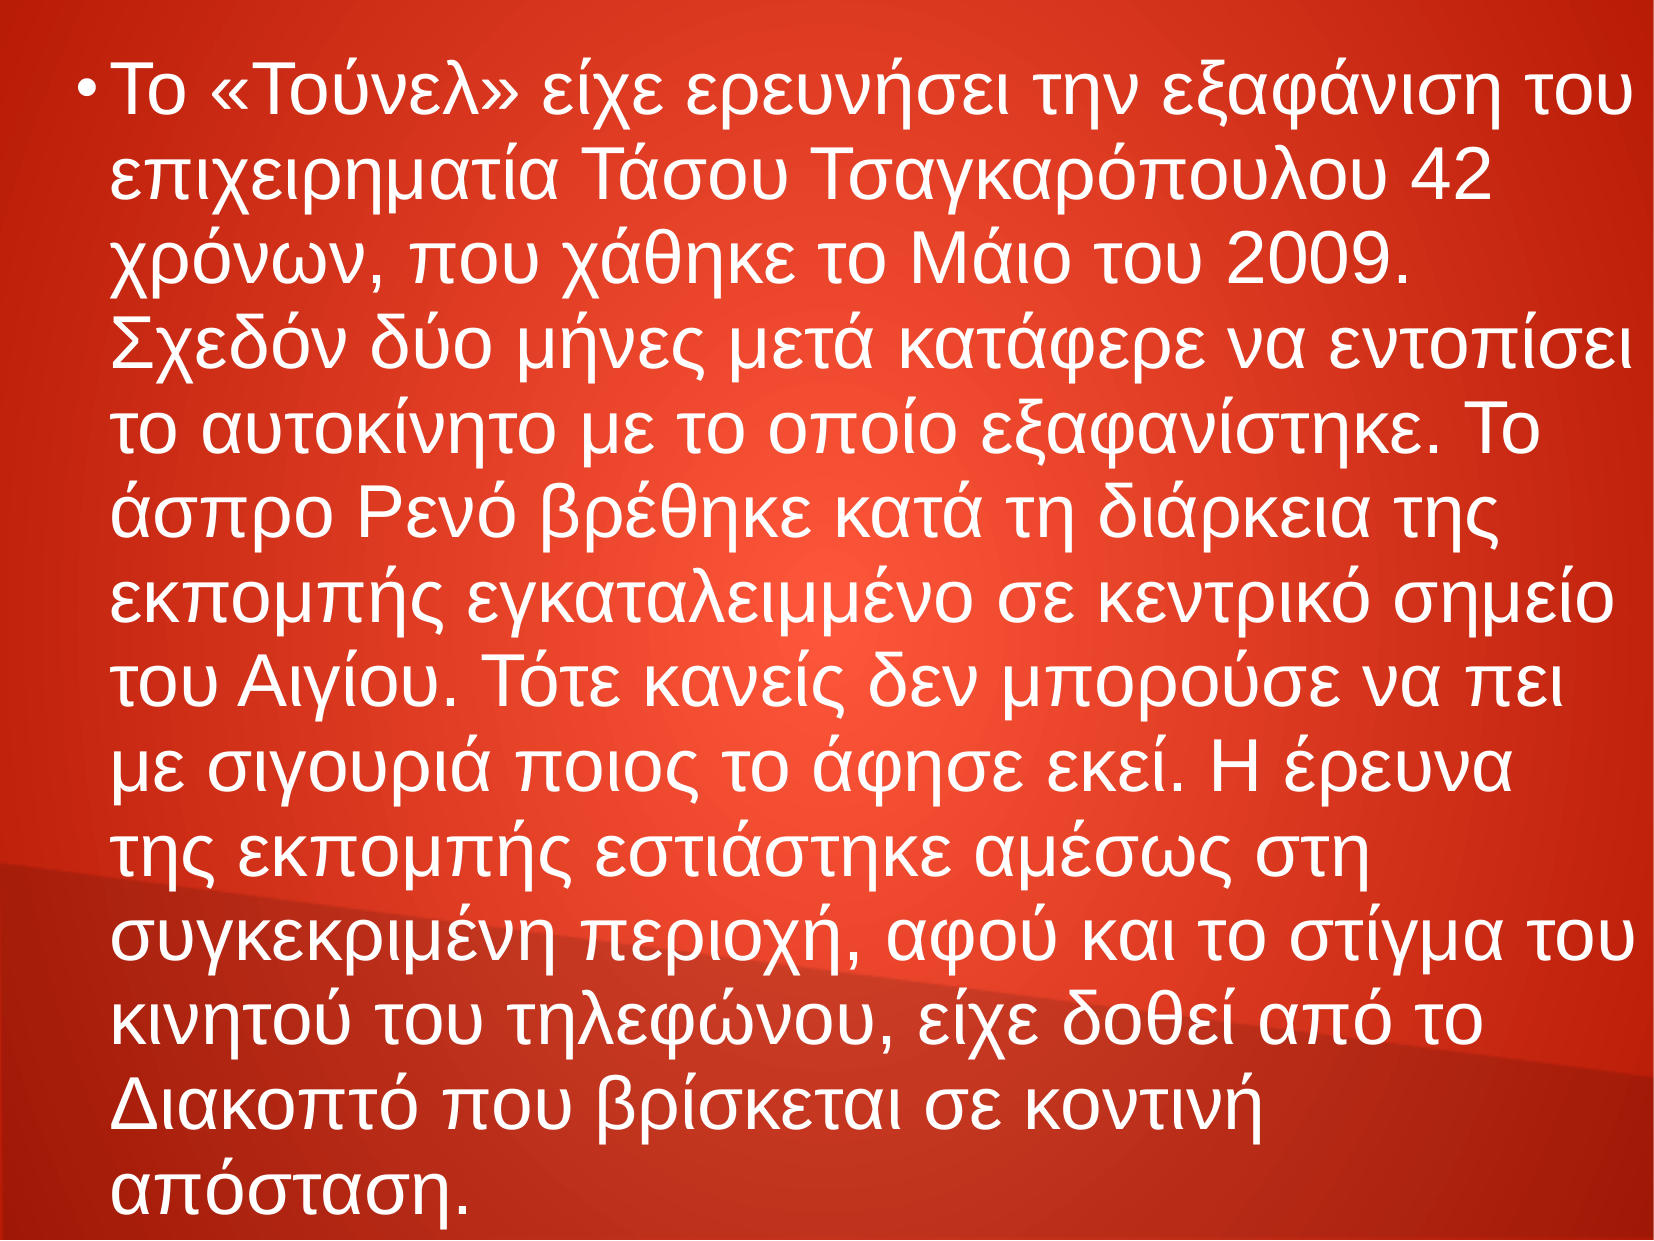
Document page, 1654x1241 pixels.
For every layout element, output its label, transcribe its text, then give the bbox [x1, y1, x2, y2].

text_box Το «Τούνελ» είχε ερευνήσει την εξαφάνιση του επιχειρηματία Τάσου Τσαγκαρόπουλου 42 χρόνων, που χάθηκε το Μάιο του 2009. Σχεδόν δύο μήνες μετά κατάφερε να εντοπίσει το αυτοκίνητο με το οποίο εξαφανίστηκε. Το άσπρο Ρενό βρέθηκε κατά τη διάρκεια της εκπομπής εγκαταλειμμένο σε κεντρικό σημείο του Αιγίου. Τότε κανείς δεν μπορούσε να πει με σιγουριά ποιος το άφησε εκεί. Η έρευνα της εκπομπής εστιάστηκε αμέσως στη συγκεκριμένη περιοχή, αφού και το στίγμα του κινητού του τηλεφώνου, είχε δοθεί από το Διακοπτό που βρίσκεται σε κοντινή απόσταση. [59, 35, 1654, 1241]
picture [0, 0, 1654, 1240]
